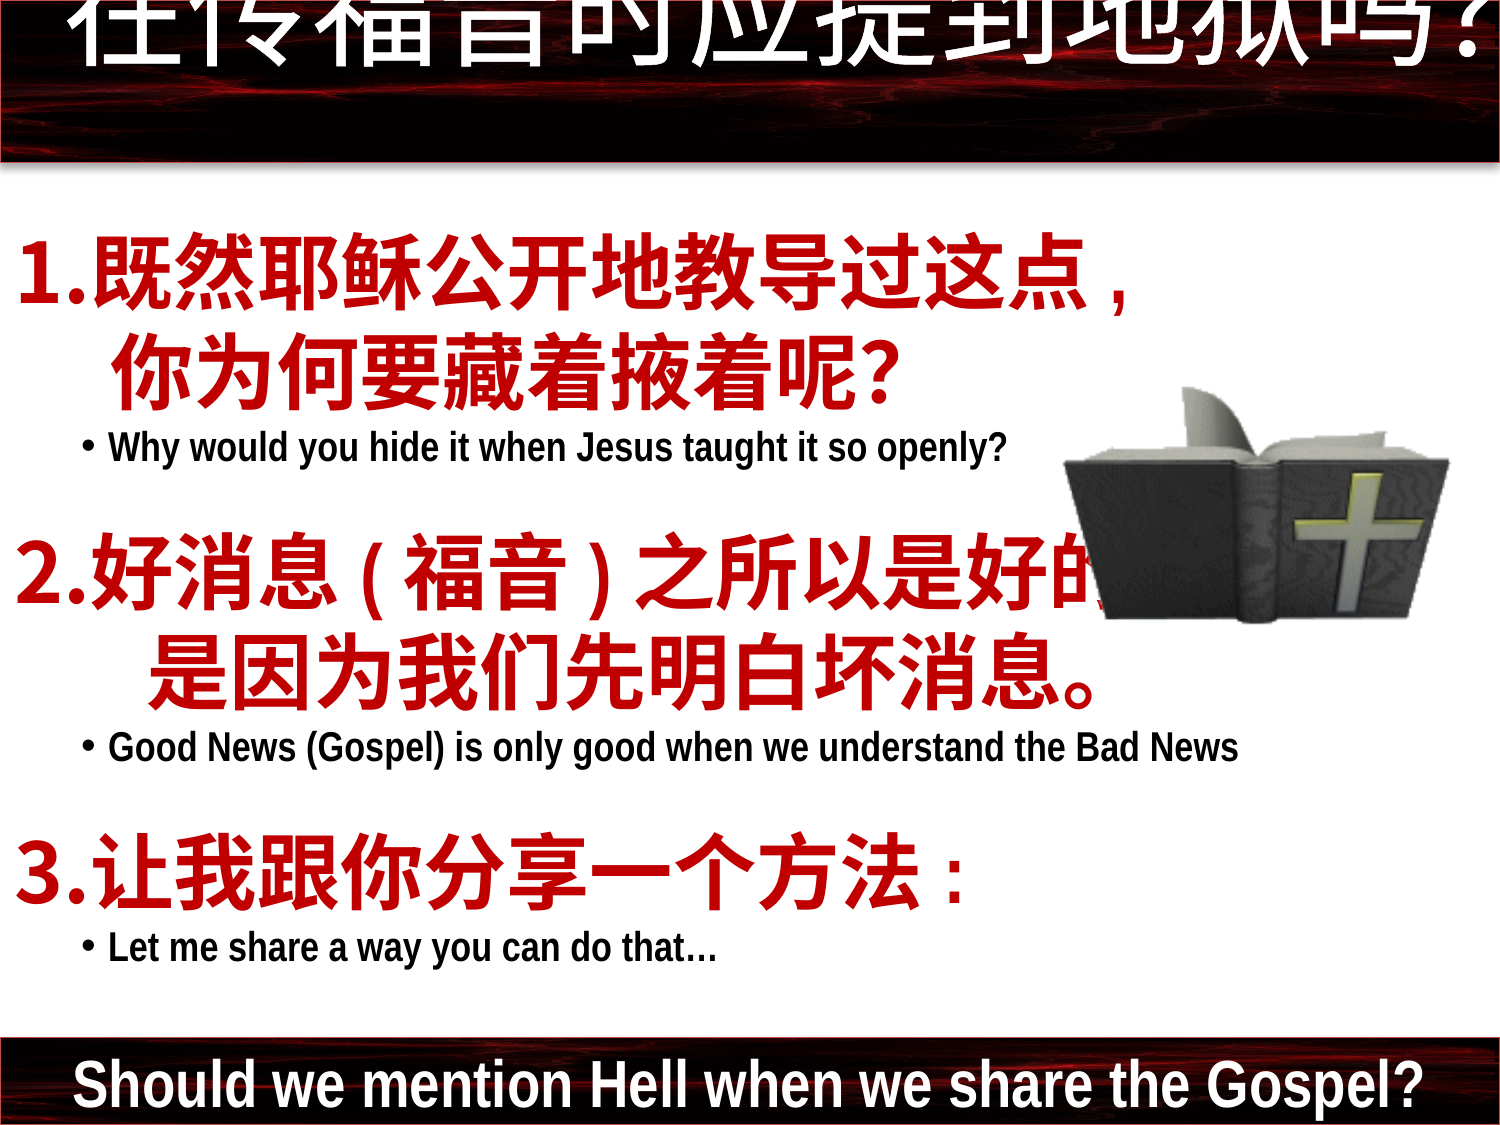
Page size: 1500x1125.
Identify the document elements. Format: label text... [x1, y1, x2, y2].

text_box 在传福音时应提到地狱吗？ [0, 0, 1500, 163]
picture [1049, 374, 1463, 638]
text_box Should we mention Hell when we share the Gospel? [0, 1037, 1500, 1125]
text_box 既然耶稣公开地教导过这点, 你为何要藏着掖着呢？ Why would you hide it when Jesus taught it so openly? 好消息(福音)之所以是好的 是因为我们先明白坏消息。 Good News (Gospel) is only good when we understand the Bad News 让我跟你分享一个方法: Let me share a way you can do that… [0, 212, 1500, 978]
